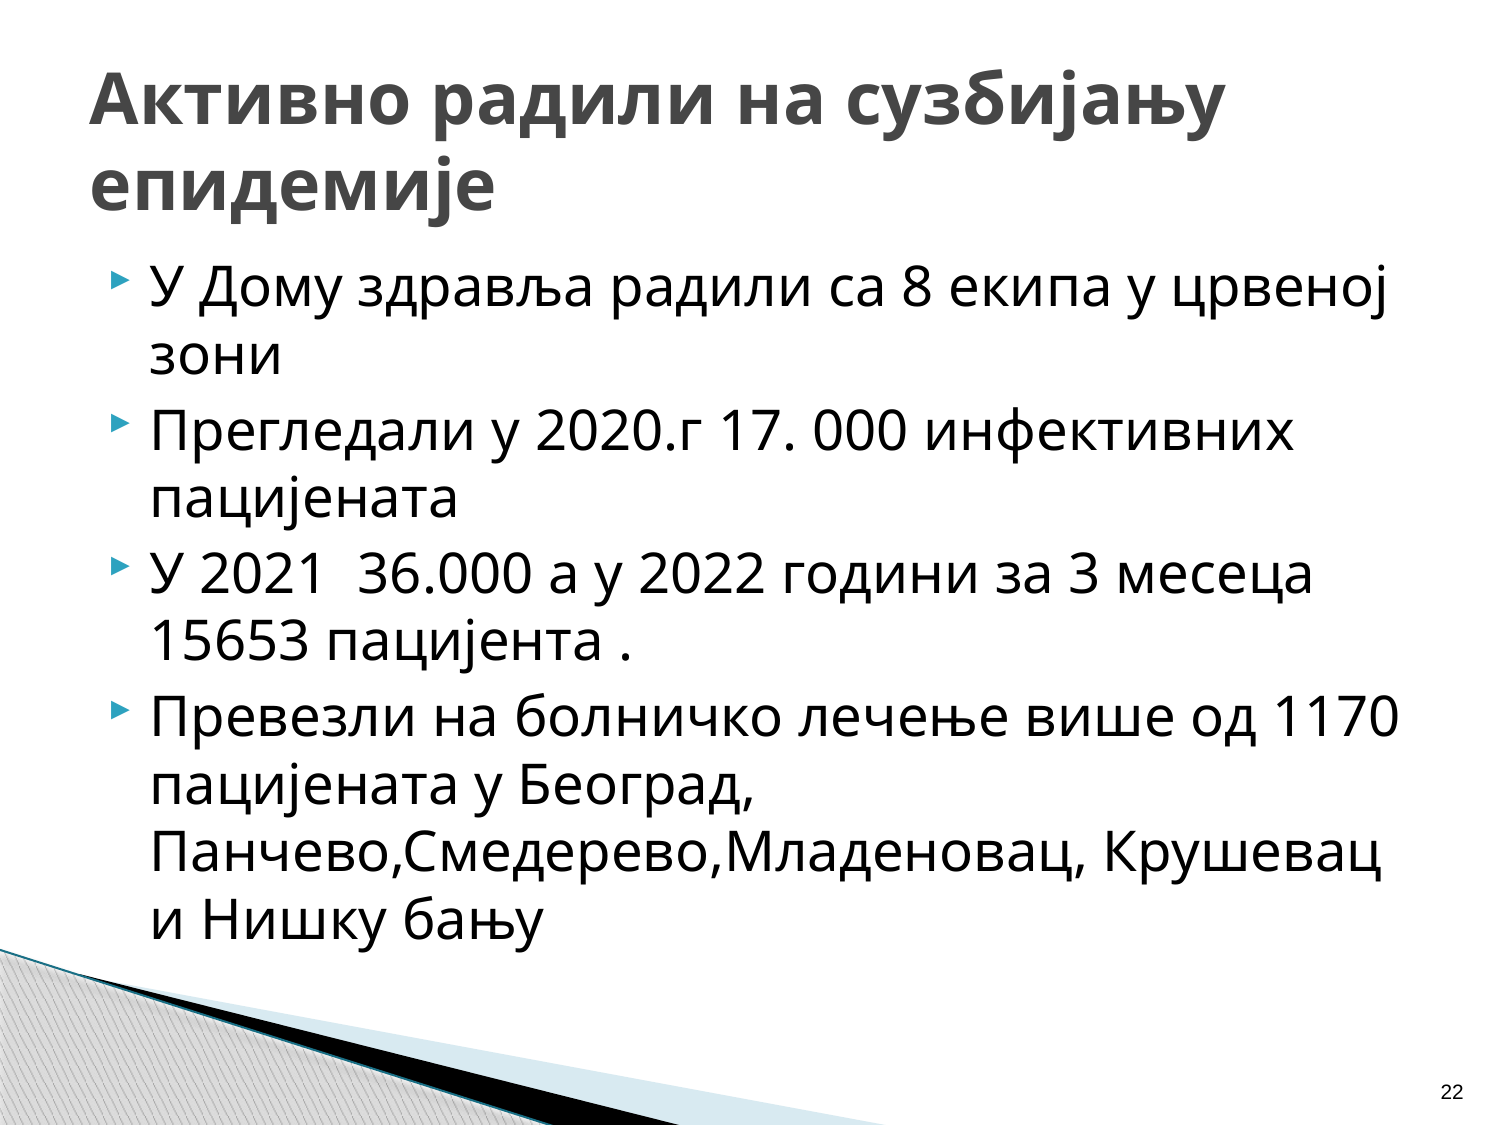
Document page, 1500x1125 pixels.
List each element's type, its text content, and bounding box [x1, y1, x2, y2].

title Активно радили на сузбијању епидемије [75, 45, 1425, 233]
list У Дому здравља радили са 8 екипа у црвеној зони Прегледали у 2020.г 17. 000 инфективних пацијената У 2021 36.000 а у 2022 години за 3 месеца 15653 пацијента . Превезли на болничко лечење више од 1170 пацијената у Београд, Панчево,Смедерево,Младеновац, Крушевац и Нишку бању [74, 242, 1426, 986]
slide_number 22 [1418, 1051, 1479, 1112]
